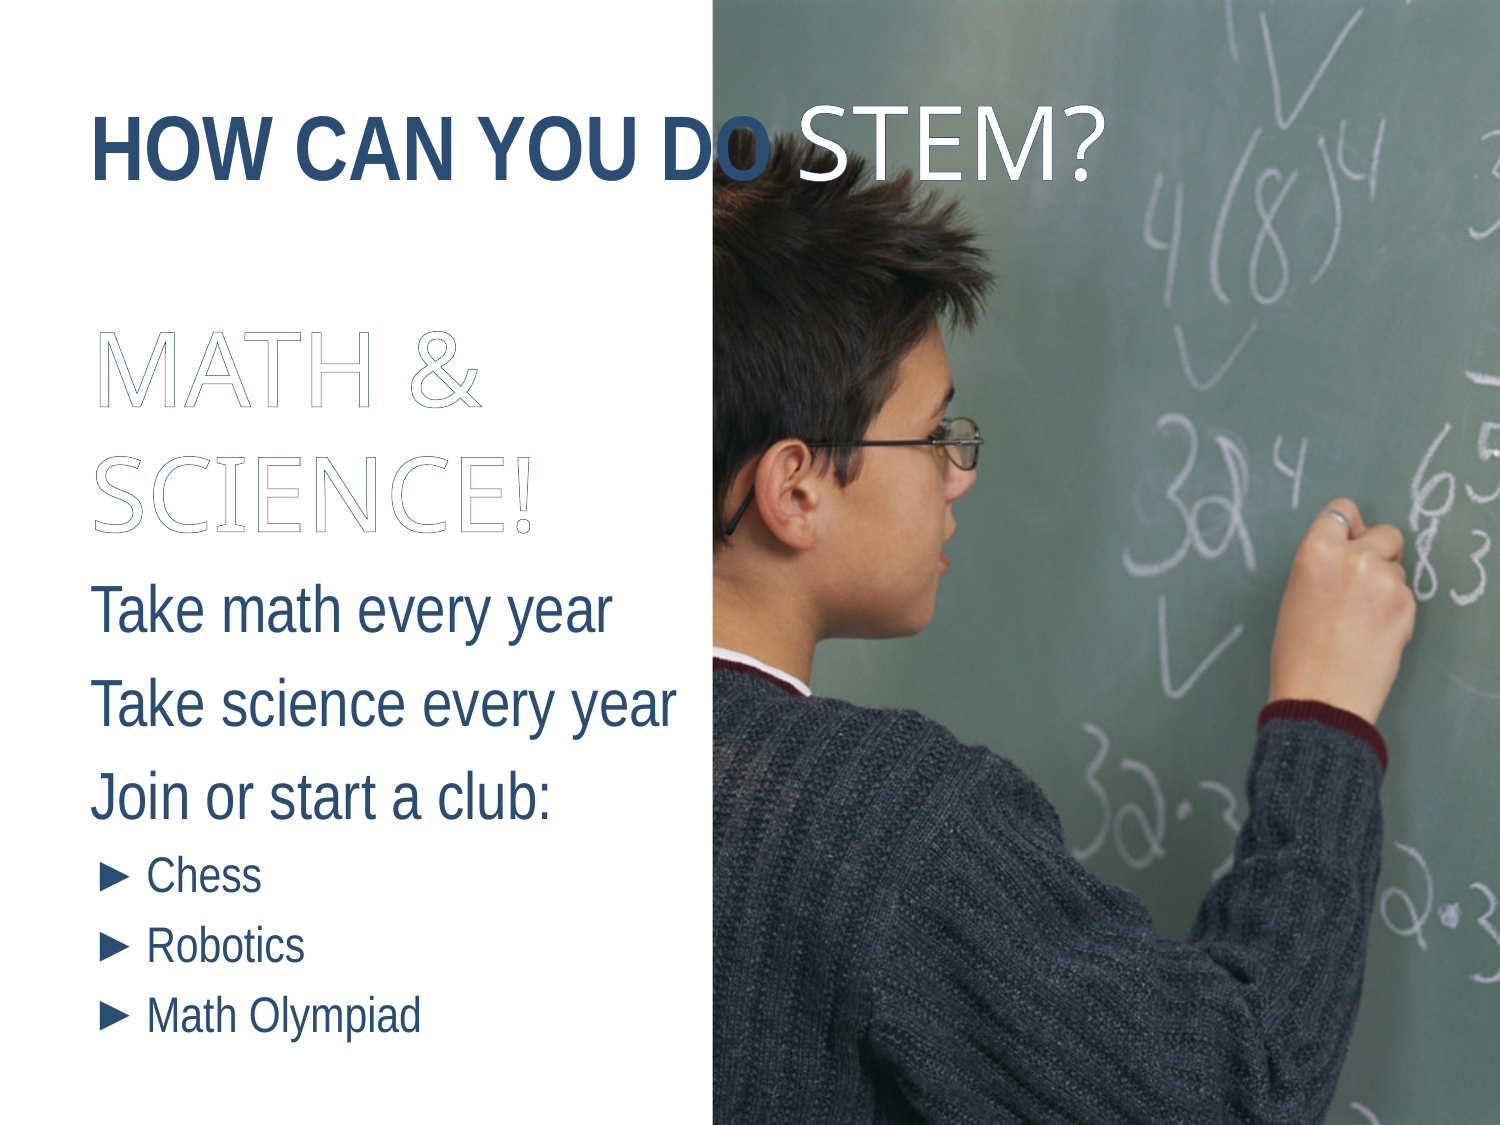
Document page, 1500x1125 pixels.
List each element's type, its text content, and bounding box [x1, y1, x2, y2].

title HOW CAN YOU DO STEM? [74, 44, 707, 233]
list MATH & SCIENCE! Take math every year Take science every year Join or start a club: Chess Robotics Math Olympiad [74, 294, 707, 1088]
picture [712, 0, 1500, 1125]
